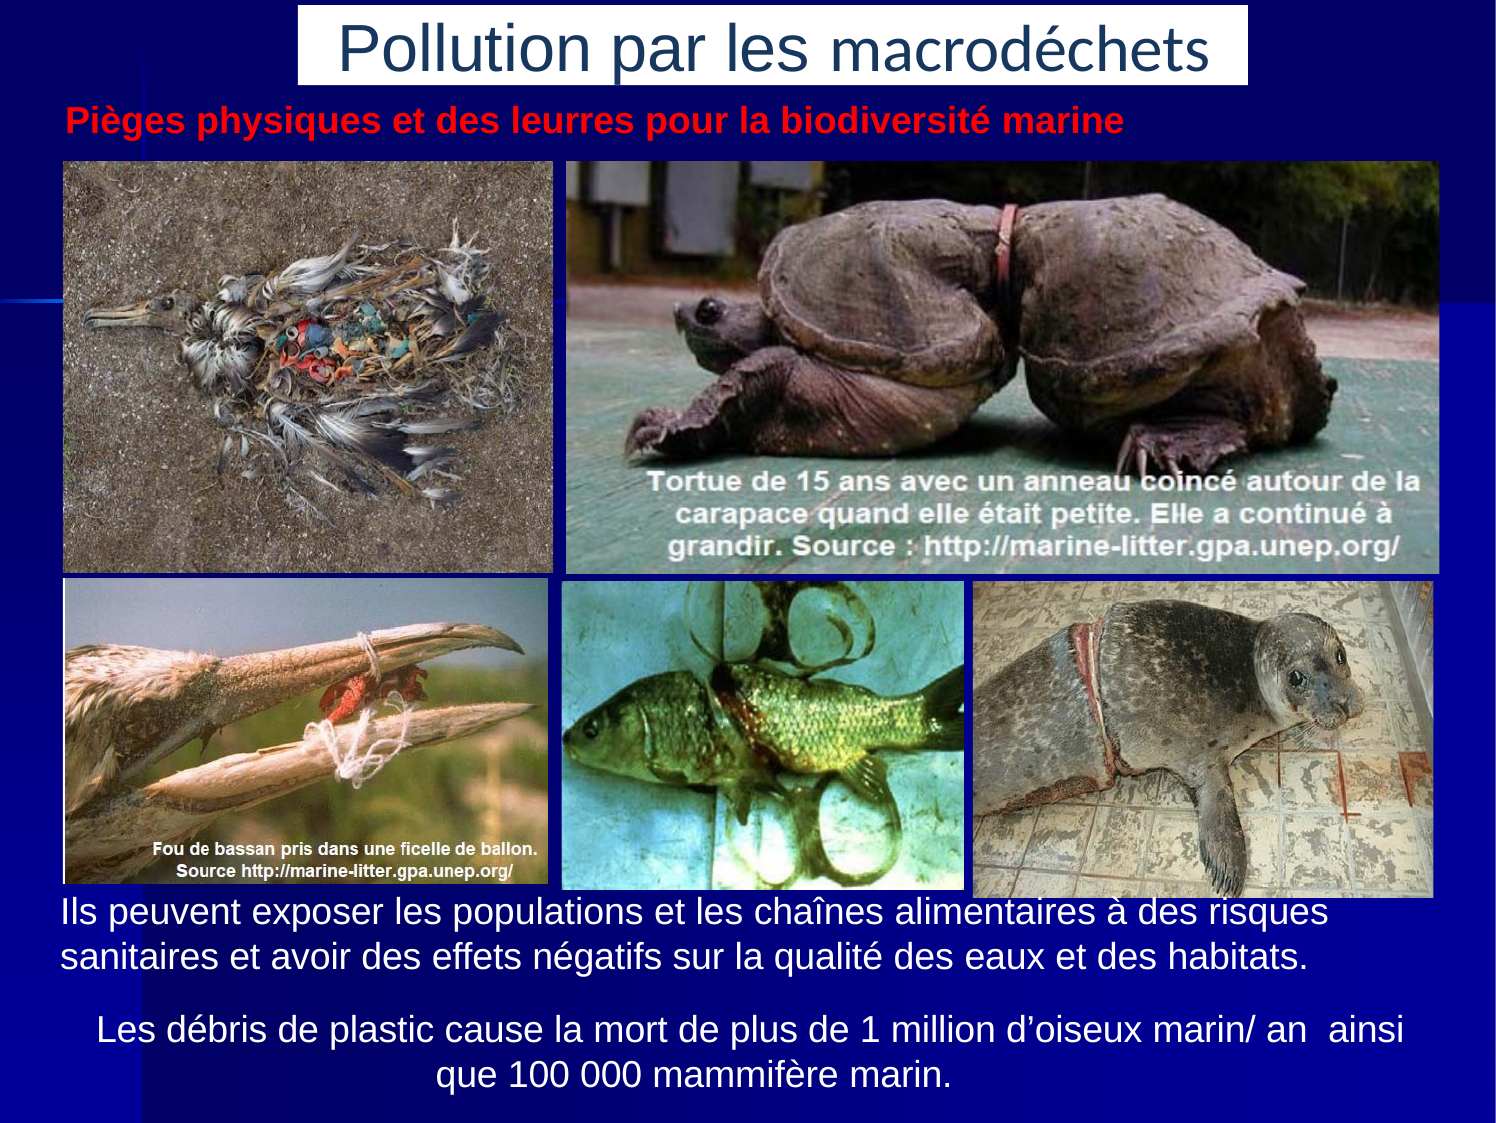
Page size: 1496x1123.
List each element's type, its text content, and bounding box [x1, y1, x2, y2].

text_box Ils peuvent exposer les populations et les chaînes alimentaires à des risques sanitaires et avoir des effets négatifs sur la qualité des eaux et des habitats. Les débris de plastic cause la mort de plus de 1 million d’oiseux marin/ an ainsi que 100 000 mammifère marin. [58, 886, 1434, 1095]
picture [0, 0, 1496, 1123]
text_box Pollution par les macrodéchets [297, 5, 1248, 86]
text_box [566, 161, 1440, 574]
text_box Pièges physiques et des leurres pour la biodiversité marine [62, 96, 1128, 141]
text_box [62, 578, 548, 884]
text_box [62, 161, 554, 573]
text_box [561, 581, 964, 886]
text_box [972, 581, 1434, 886]
